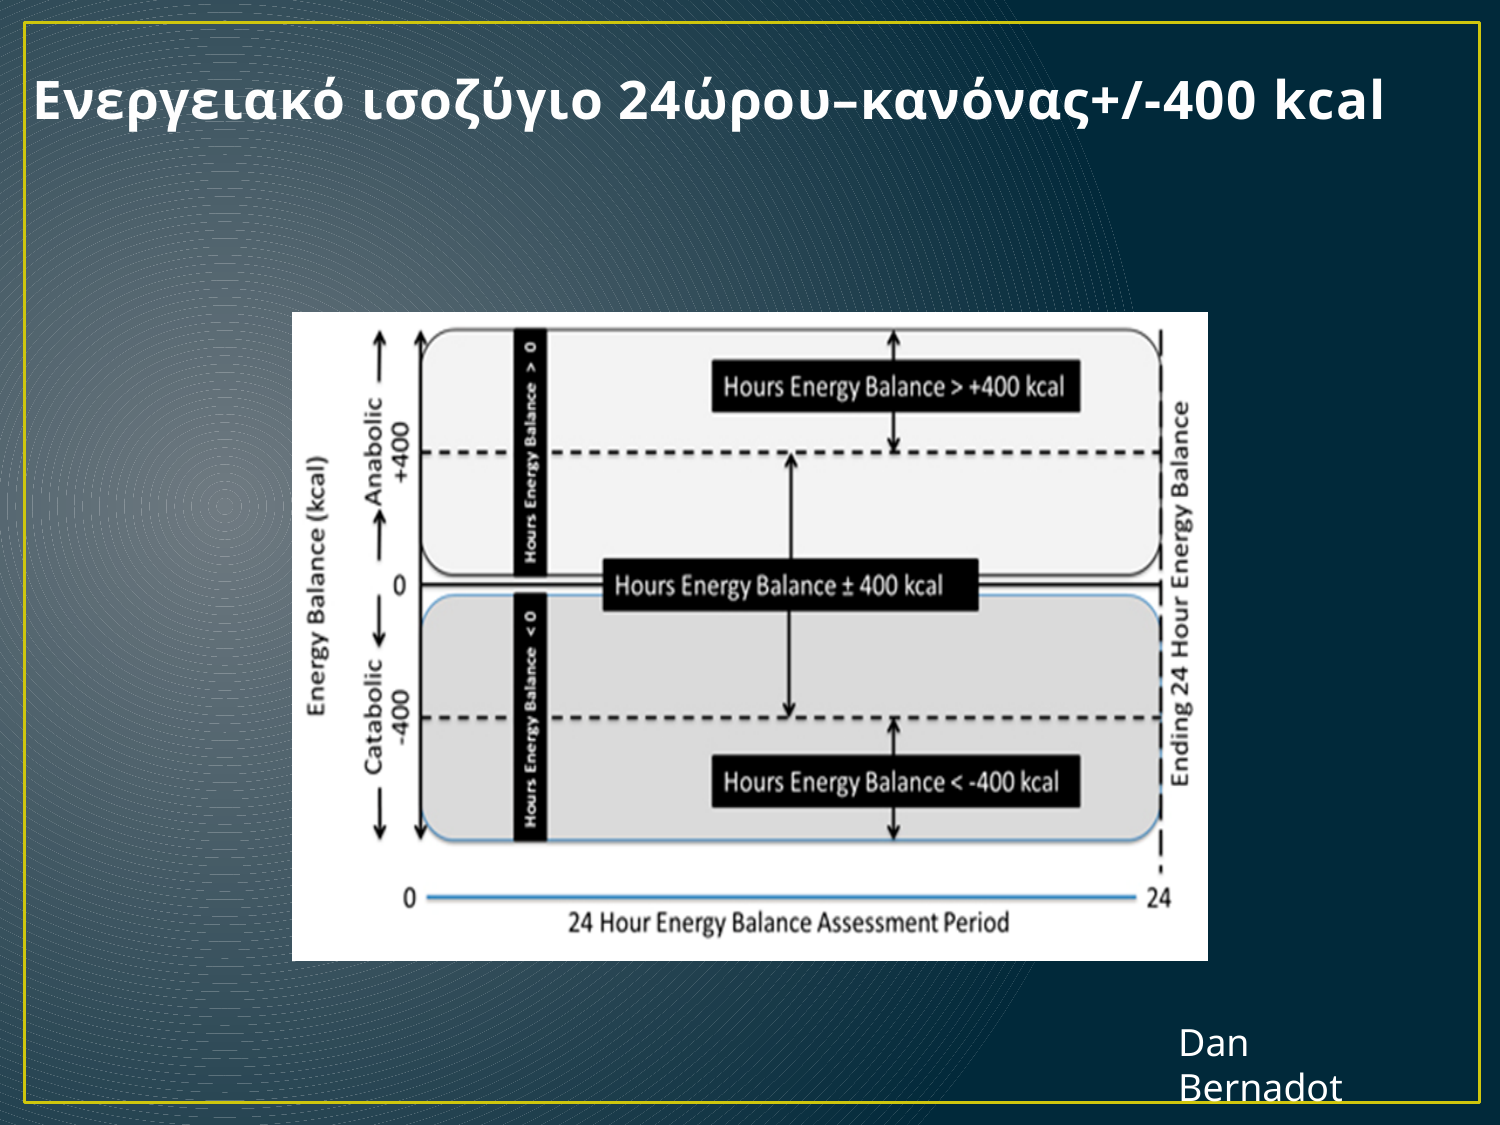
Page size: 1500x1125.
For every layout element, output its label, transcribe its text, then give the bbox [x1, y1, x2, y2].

picture [291, 306, 1207, 961]
text_box Dan Bernadot [1163, 1011, 1436, 1117]
title Ενεργειακό ισοζύγιο 24ώρου–κανόνας+/-400 kcal [17, 30, 1483, 139]
picture [989, 966, 1002, 976]
